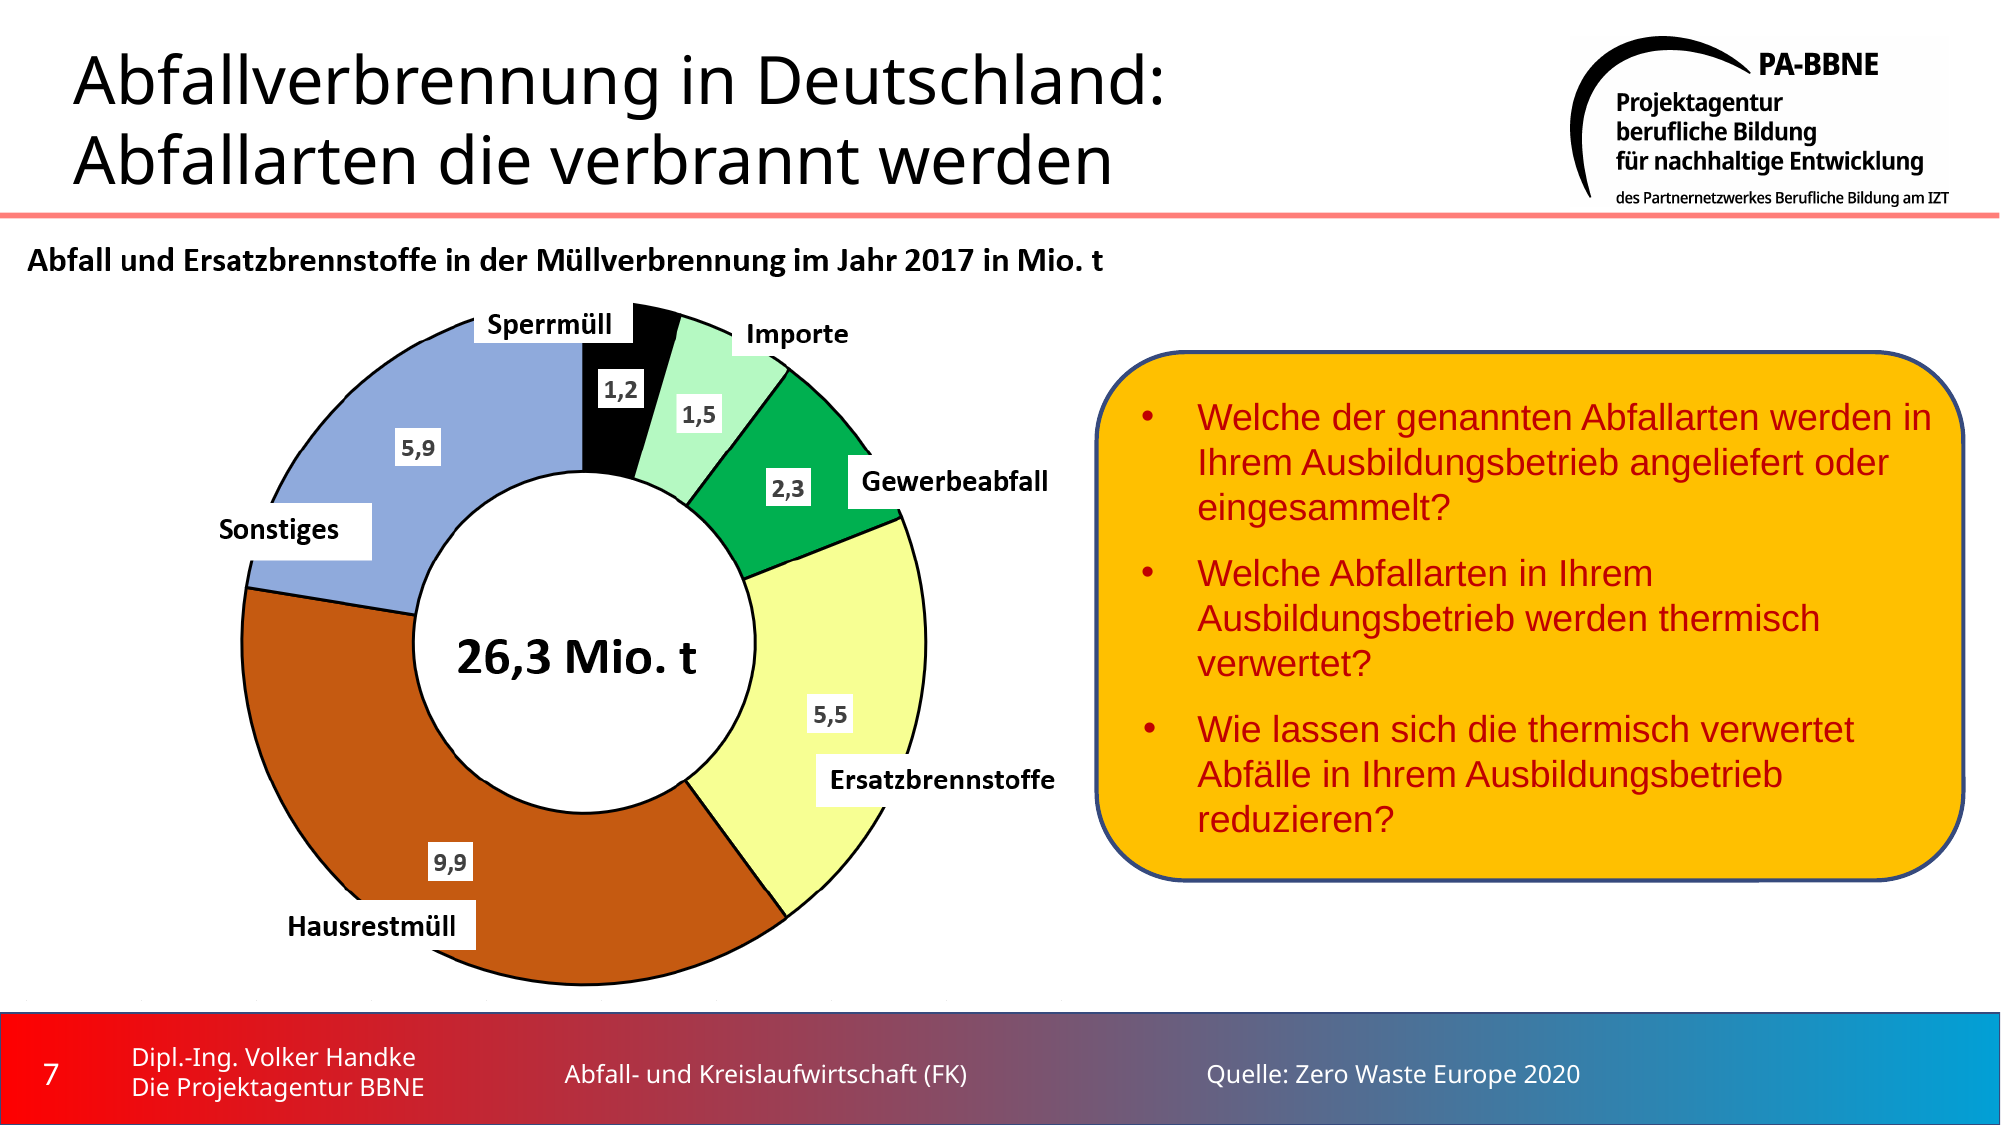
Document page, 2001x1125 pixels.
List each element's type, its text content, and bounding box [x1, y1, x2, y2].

list Abfall- und Kreislaufwirtschaft (FK) [549, 1026, 1179, 1118]
title Abfallverbrennung in Deutschland: Abfallarten die verbrannt werden [59, 29, 1536, 207]
slide_number 7 [0, 1026, 102, 1118]
list Quelle: Zero Waste Europe 2020 [1191, 1026, 1949, 1118]
footer Dipl.-Ing. Volker Handke Die Projektagentur BBNE [116, 1026, 533, 1118]
picture [1570, 36, 1949, 207]
text_box Welche der genannten Abfallarten werden in Ihrem Ausbildungsbetrieb angeliefert oder eingesammelt? Welche Abfallarten in Ihrem Ausbildungsbetrieb werden thermisch verwertet? Wie lassen sich die thermisch verwertet Abfälle in Ihrem Ausbildungsbetrieb reduzieren? [1123, 352, 1964, 881]
picture [12, 231, 1119, 1002]
